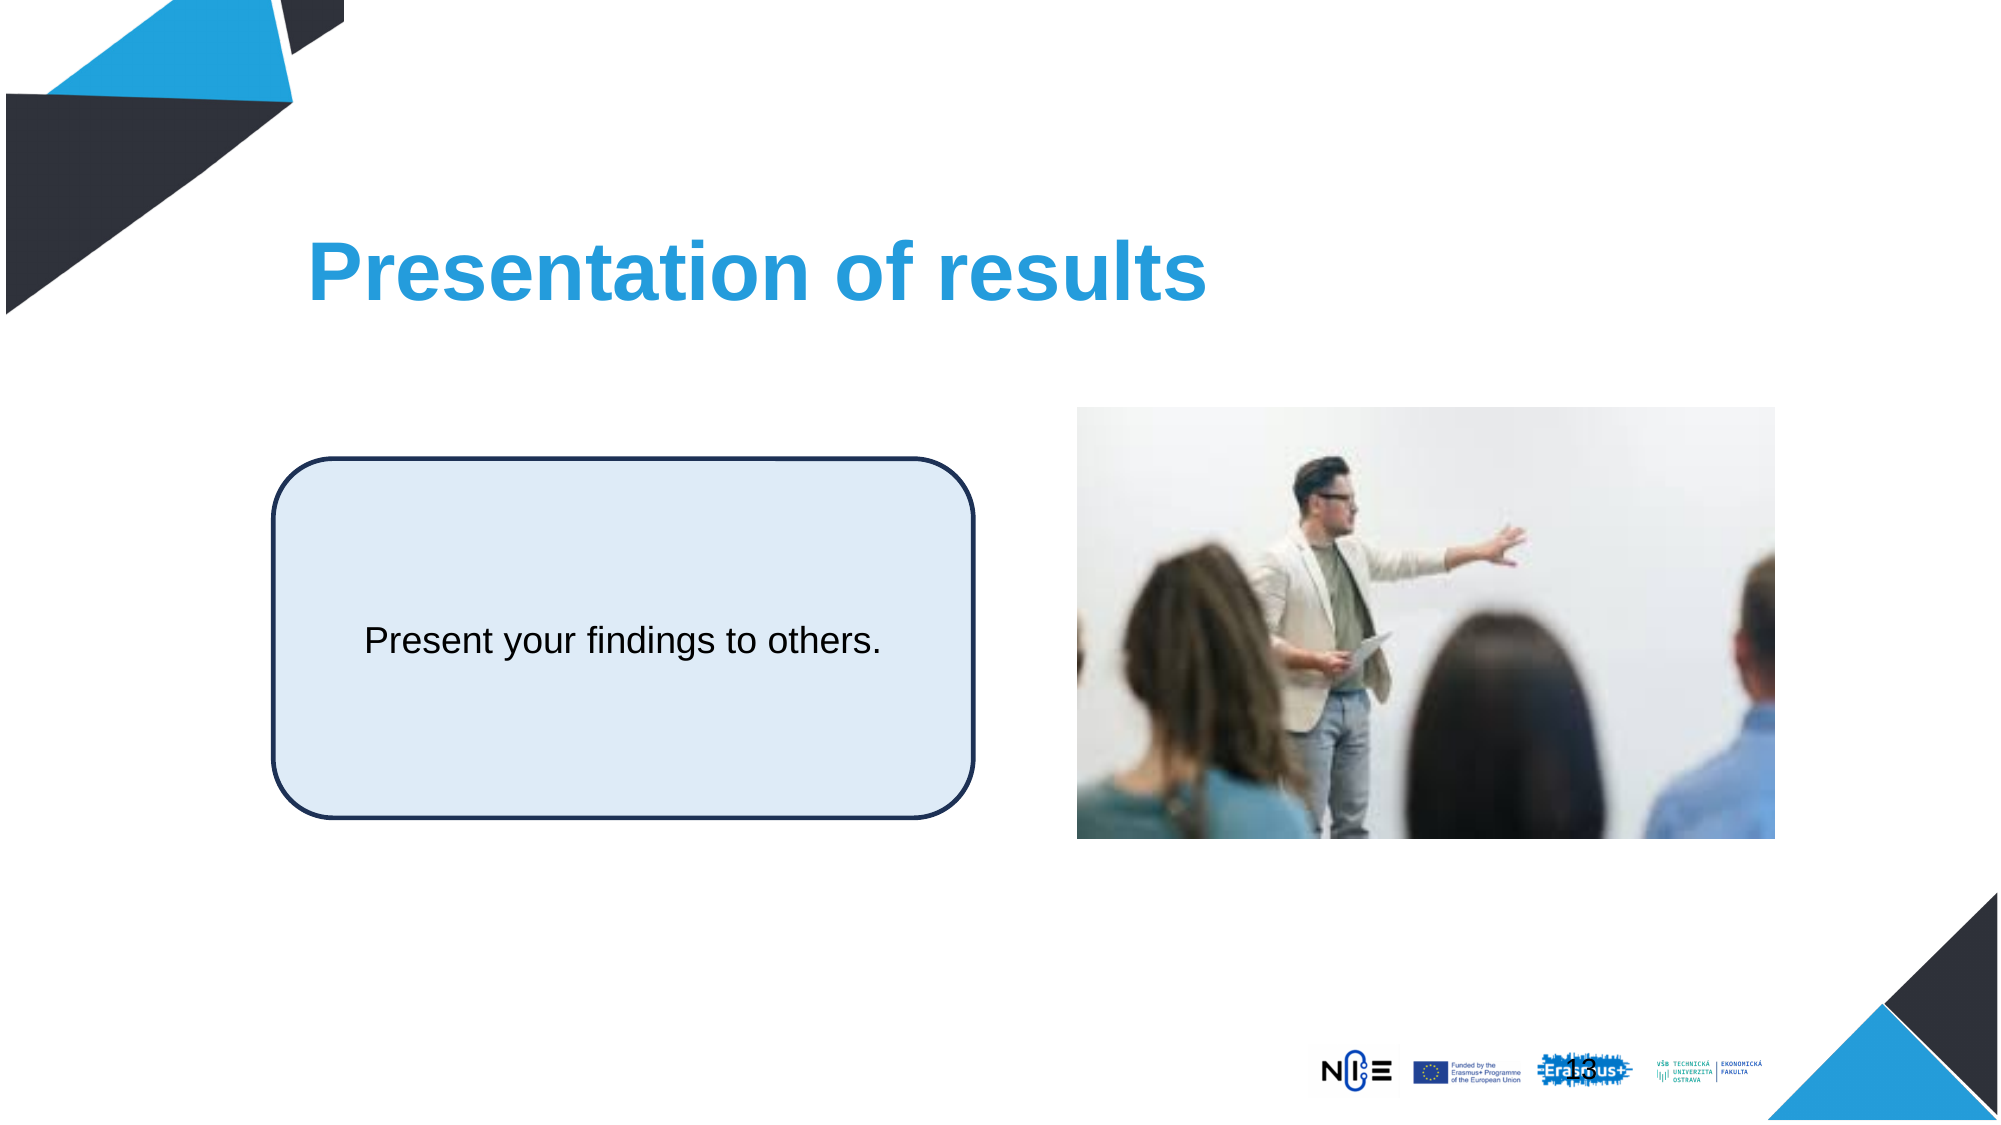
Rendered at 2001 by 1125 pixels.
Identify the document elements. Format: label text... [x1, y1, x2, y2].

text_box Present your findings to others. [272, 457, 975, 819]
picture [1699, 888, 2000, 1042]
title Presentation of results [292, 154, 1775, 393]
picture [1077, 407, 1775, 840]
slide_number 12 [1550, 1042, 2000, 1103]
picture [1308, 1044, 2000, 1125]
picture [6, 0, 344, 318]
